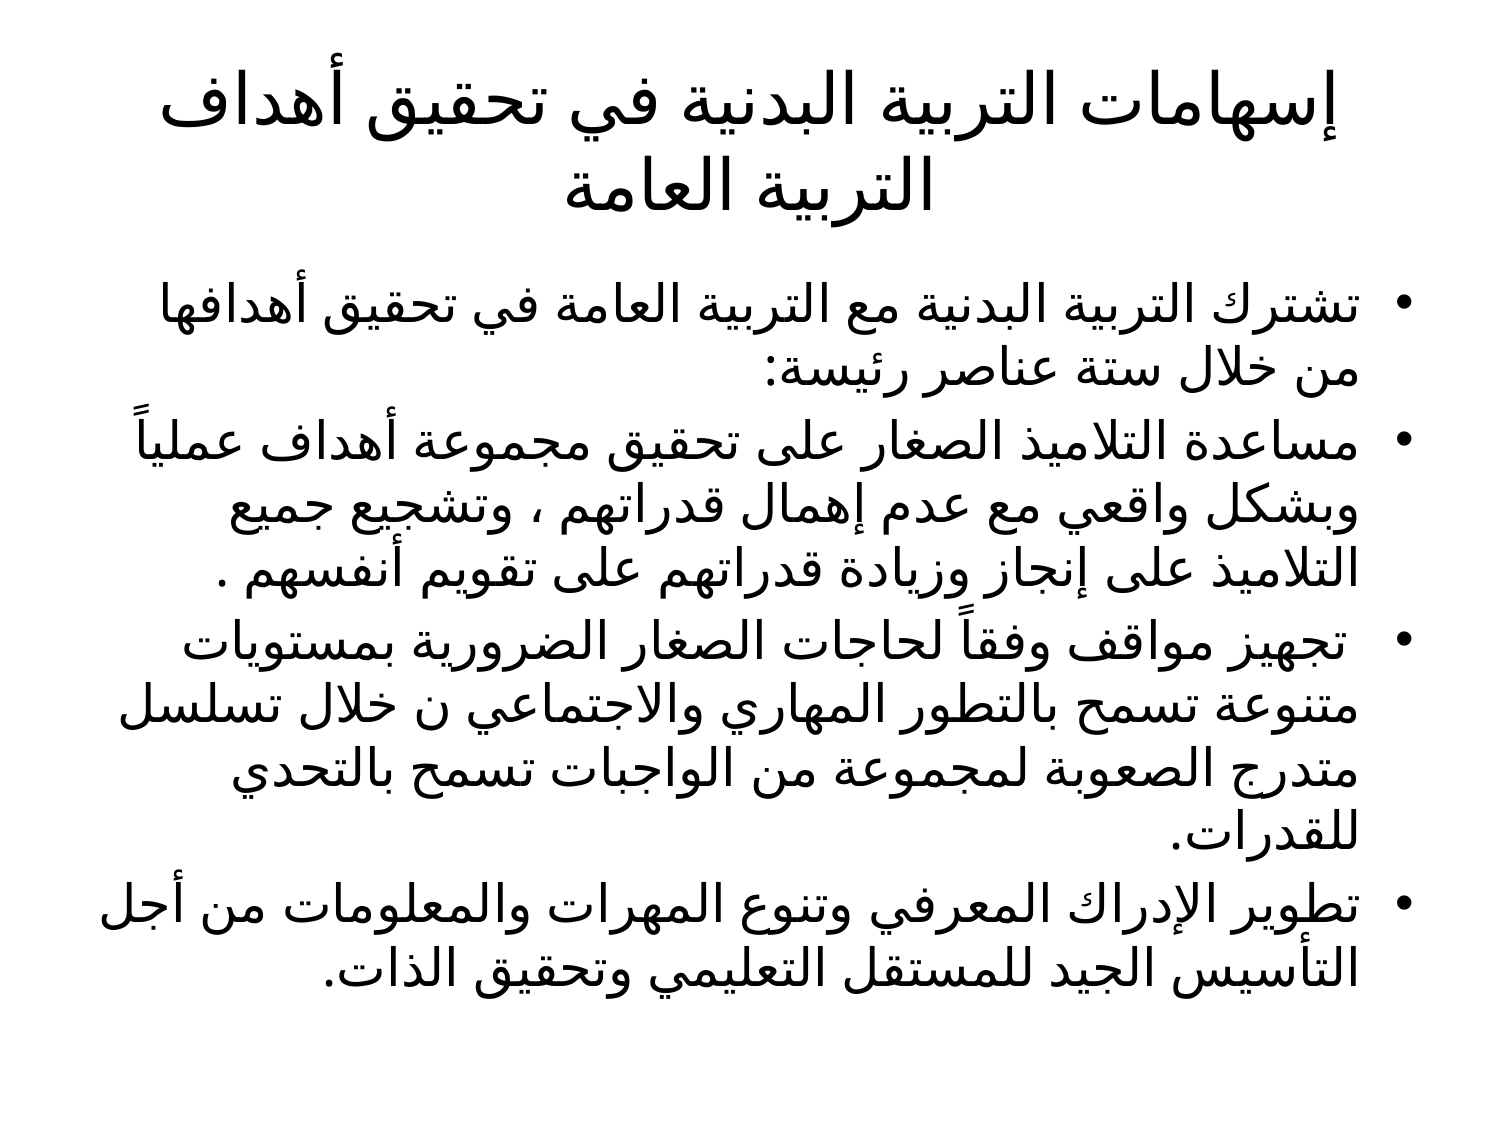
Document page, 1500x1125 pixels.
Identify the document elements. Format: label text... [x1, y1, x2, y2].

list تشترك التربية البدنية مع التربية العامة في تحقيق أهدافها من خلال ستة عناصر رئيسة: مساعدة التلاميذ الصغار على تحقيق مجموعة أهداف عملياً وبشكل واقعي مع عدم إهمال قدراتهم ، وتشجيع جميع التلاميذ على إنجاز وزيادة قدراتهم على تقويم أنفسهم . تجهيز مواقف وفقاً لحاجات الصغار الضرورية بمستويات متنوعة تسمح بالتطور المهاري والاجتماعي ن خلال تسلسل متدرج الصعوبة لمجموعة من الواجبات تسمح بالتحدي للقدرات. تطوير الإدراك المعرفي وتنوع المهرات والمعلومات من أجل التأسيس الجيد للمستقل التعليمي وتحقيق الذات. [75, 262, 1425, 1005]
title إسهامات التربية البدنية في تحقيق أهداف التربية العامة [75, 45, 1425, 233]
